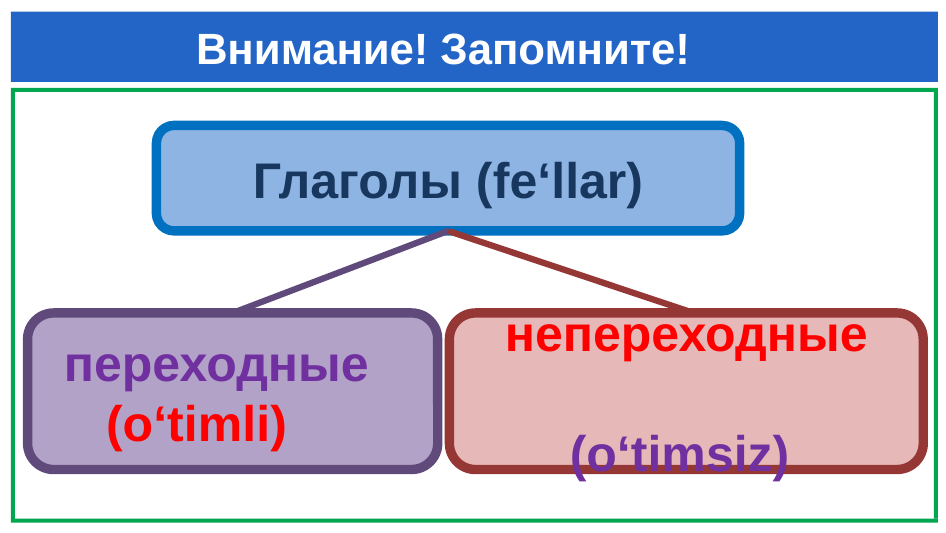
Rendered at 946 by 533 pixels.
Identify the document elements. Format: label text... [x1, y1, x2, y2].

text_box непереходные (o‘timsiz) [447, 310, 926, 472]
text_box переходные (o‘timli) [25, 310, 440, 472]
text_box Глаголы (fe‘llar) [154, 123, 742, 234]
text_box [529, 148, 613, 395]
title Внимание! Запомните! [48, 18, 860, 110]
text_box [299, 163, 382, 380]
